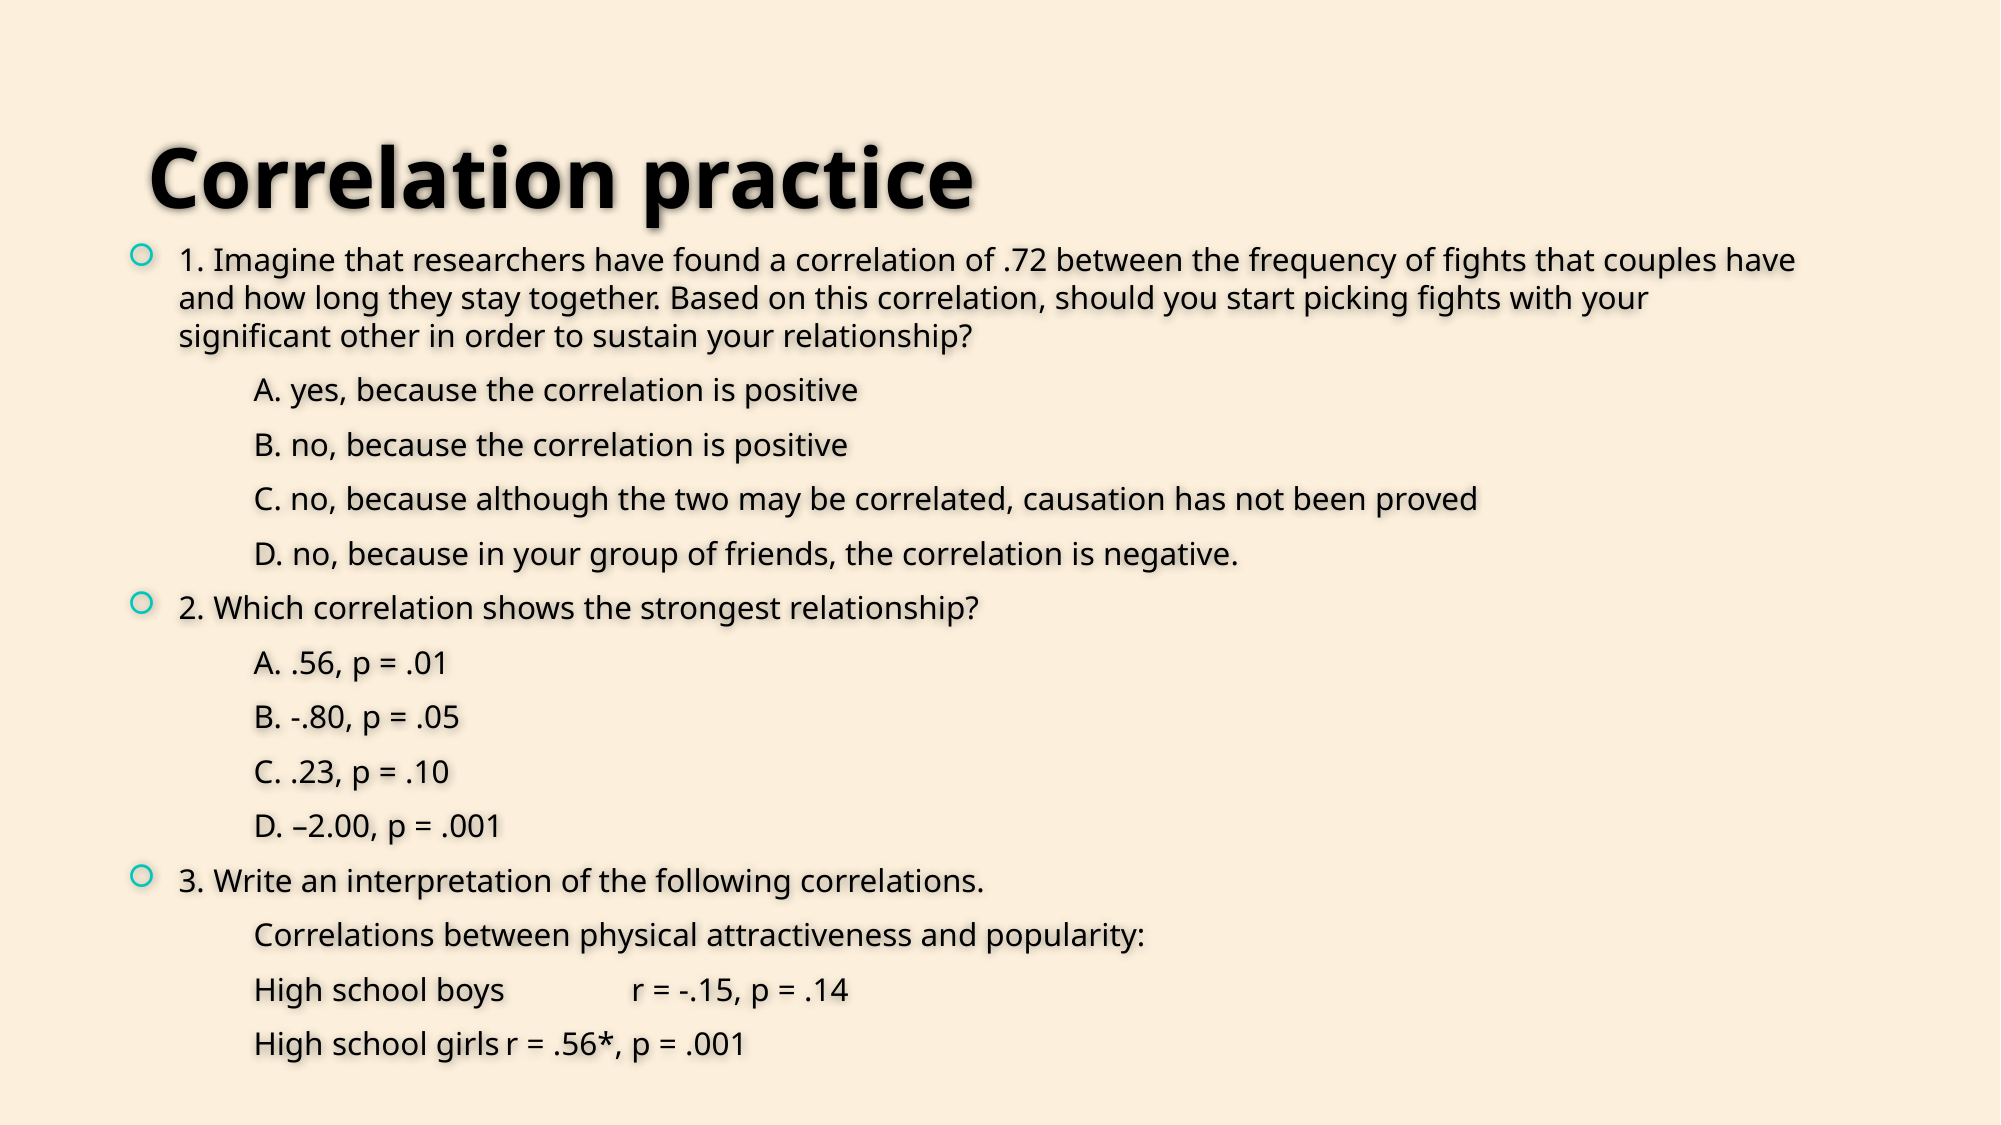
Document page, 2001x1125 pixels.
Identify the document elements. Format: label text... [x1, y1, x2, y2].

title Correlation practice [132, 73, 1868, 233]
list 1. Imagine that researchers have found a correlation of .72 between the frequency of fights that couples have and how long they stay together. Based on this correlation, should you start picking fights with your significant other in order to sustain your relationship? A. yes, because the correlation is positive B. no, because the correlation is positive C. no, because although the two may be correlated, causation has not been proved D. no, because in your group of friends, the correlation is negative. 2. Which correlation shows the strongest relationship? A. .56, p = .01 B. -.80, p = .05 C. .23, p = .10 D. –2.00, p = .001 3. Write an interpretation of the following correlations. Correlations between physical attractiveness and popularity: High school boys r = -.15, p = .14 High school girls r = .56*, p = .001 [112, 232, 1818, 1070]
